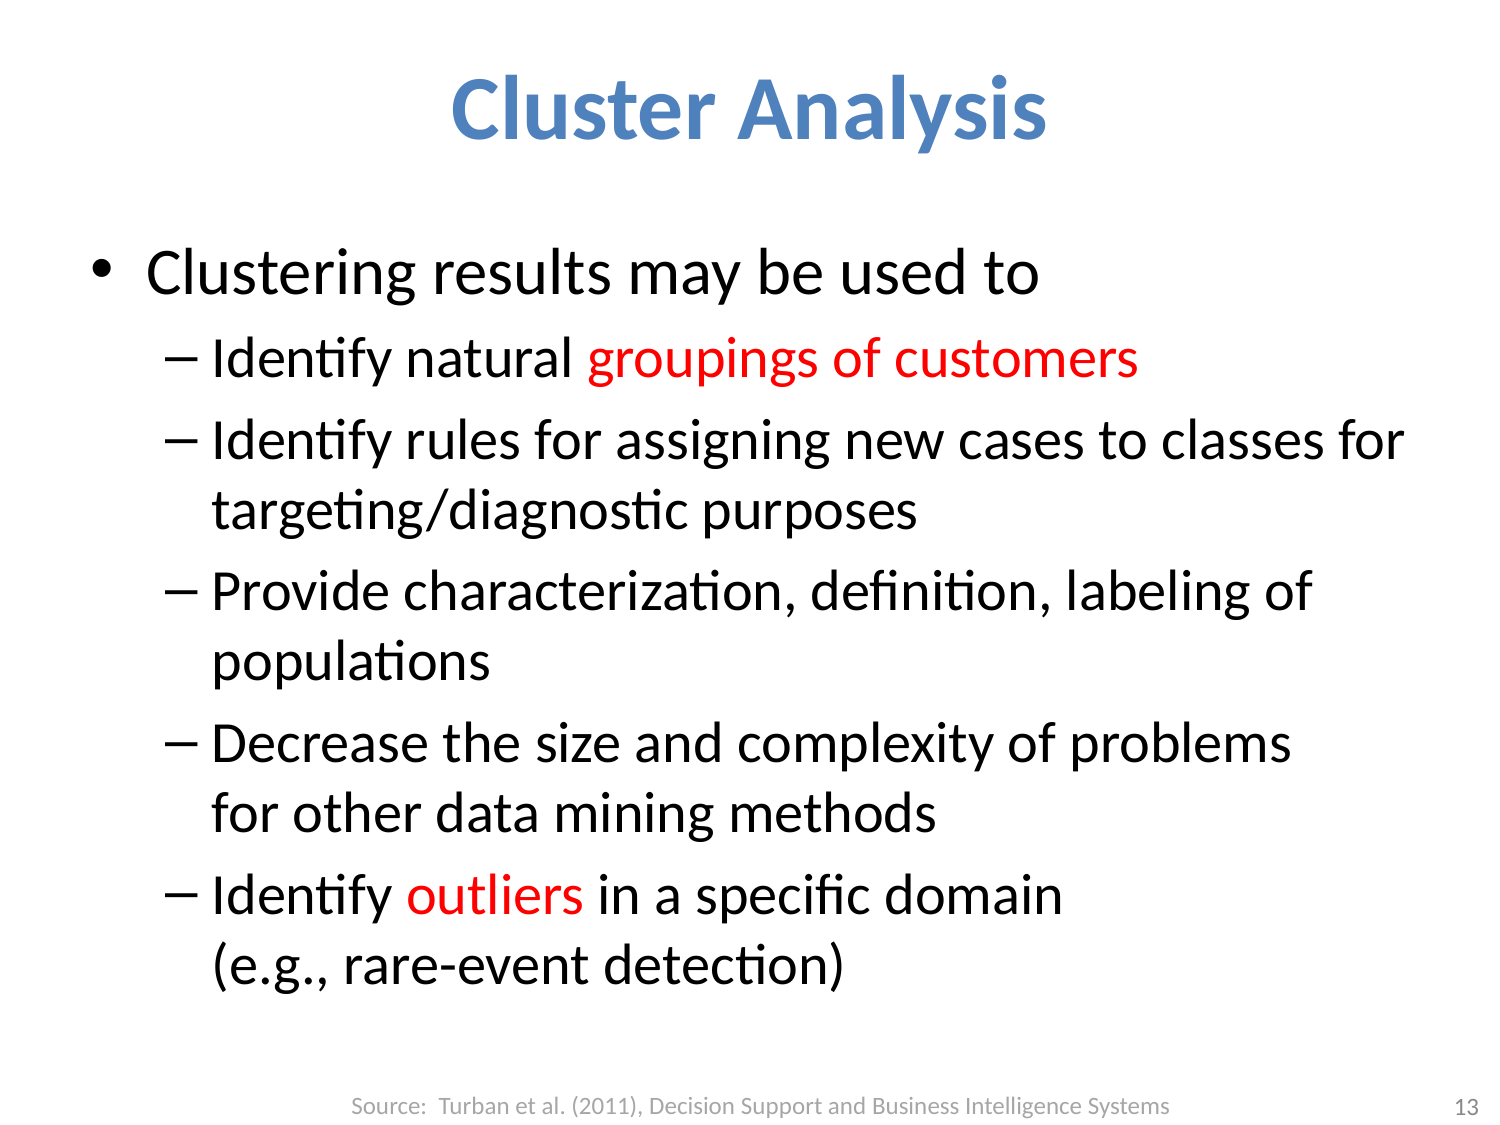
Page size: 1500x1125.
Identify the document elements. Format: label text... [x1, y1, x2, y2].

slide_number 13 [1387, 1082, 1495, 1125]
title Cluster Analysis [75, 45, 1425, 161]
list Clustering results may be used to Identify natural groupings of customers Identify rules for assigning new cases to classes for targeting/diagnostic purposes Provide characterization, definition, labeling of populations Decrease the size and complexity of problems for other data mining methods Identify outliers in a specific domain (e.g., rare-event detection) [75, 220, 1425, 1047]
text_box Source: Turban et al. (2011), Decision Support and Business Intelligence Systems [301, 1082, 1223, 1125]
